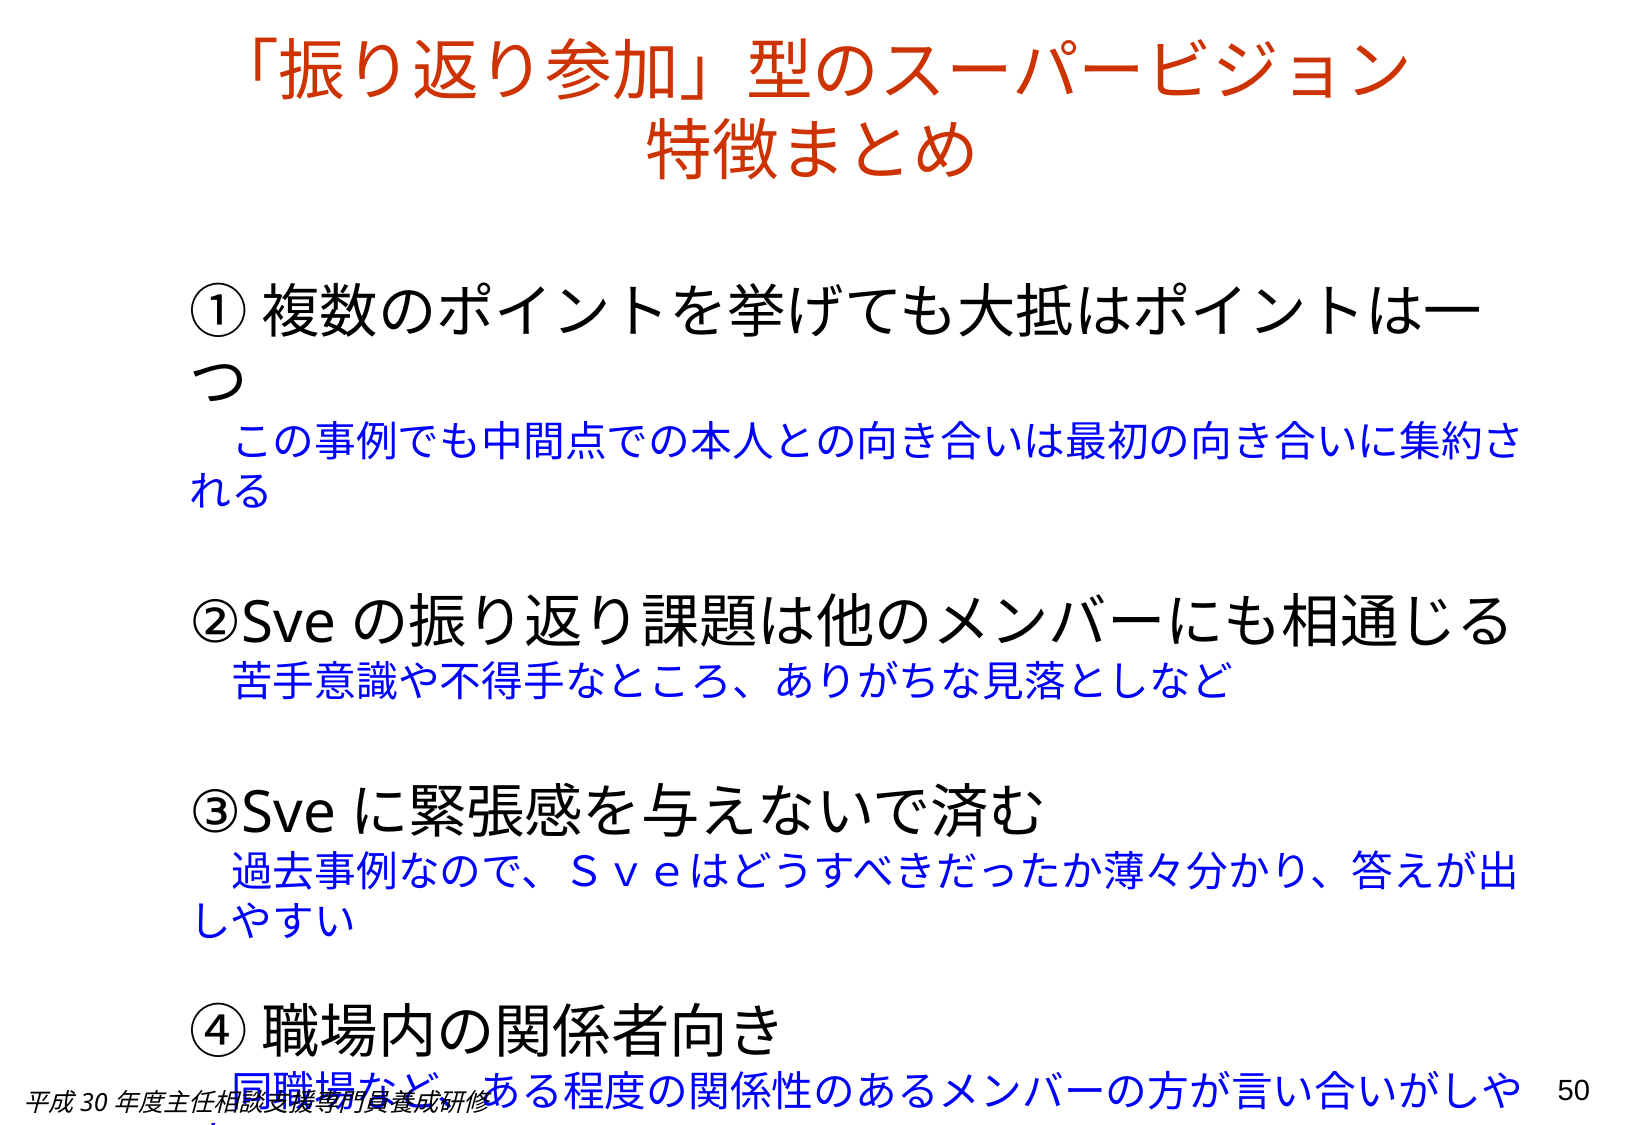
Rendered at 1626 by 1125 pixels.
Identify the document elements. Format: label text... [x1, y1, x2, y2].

slide_number 50 [1225, 1062, 1606, 1125]
text_box ①複数のポイントを挙げても大抵はポイントは一つ この事例でも中間点での本人との向き合いは最初の向き合いに集約される ②Sveの振り返り課題は他のメンバーにも相通じる 苦手意識や不得手なところ、ありがちな見落としなど ③Sveに緊張感を与えないで済む 過去事例なので、Ｓｖｅはどうすべきだったか薄々分かり、答えが出しやすい ④職場内の関係者向き 同職場など、ある程度の関係性のあるメンバーの方が言い合いがしやすい [174, 267, 1545, 1125]
text_box 平成30年度主任相談支援専門員養成研修 [9, 1079, 600, 1125]
title 「振り返り参加」型のスーパービジョン 特徴まとめ [115, 30, 1510, 185]
